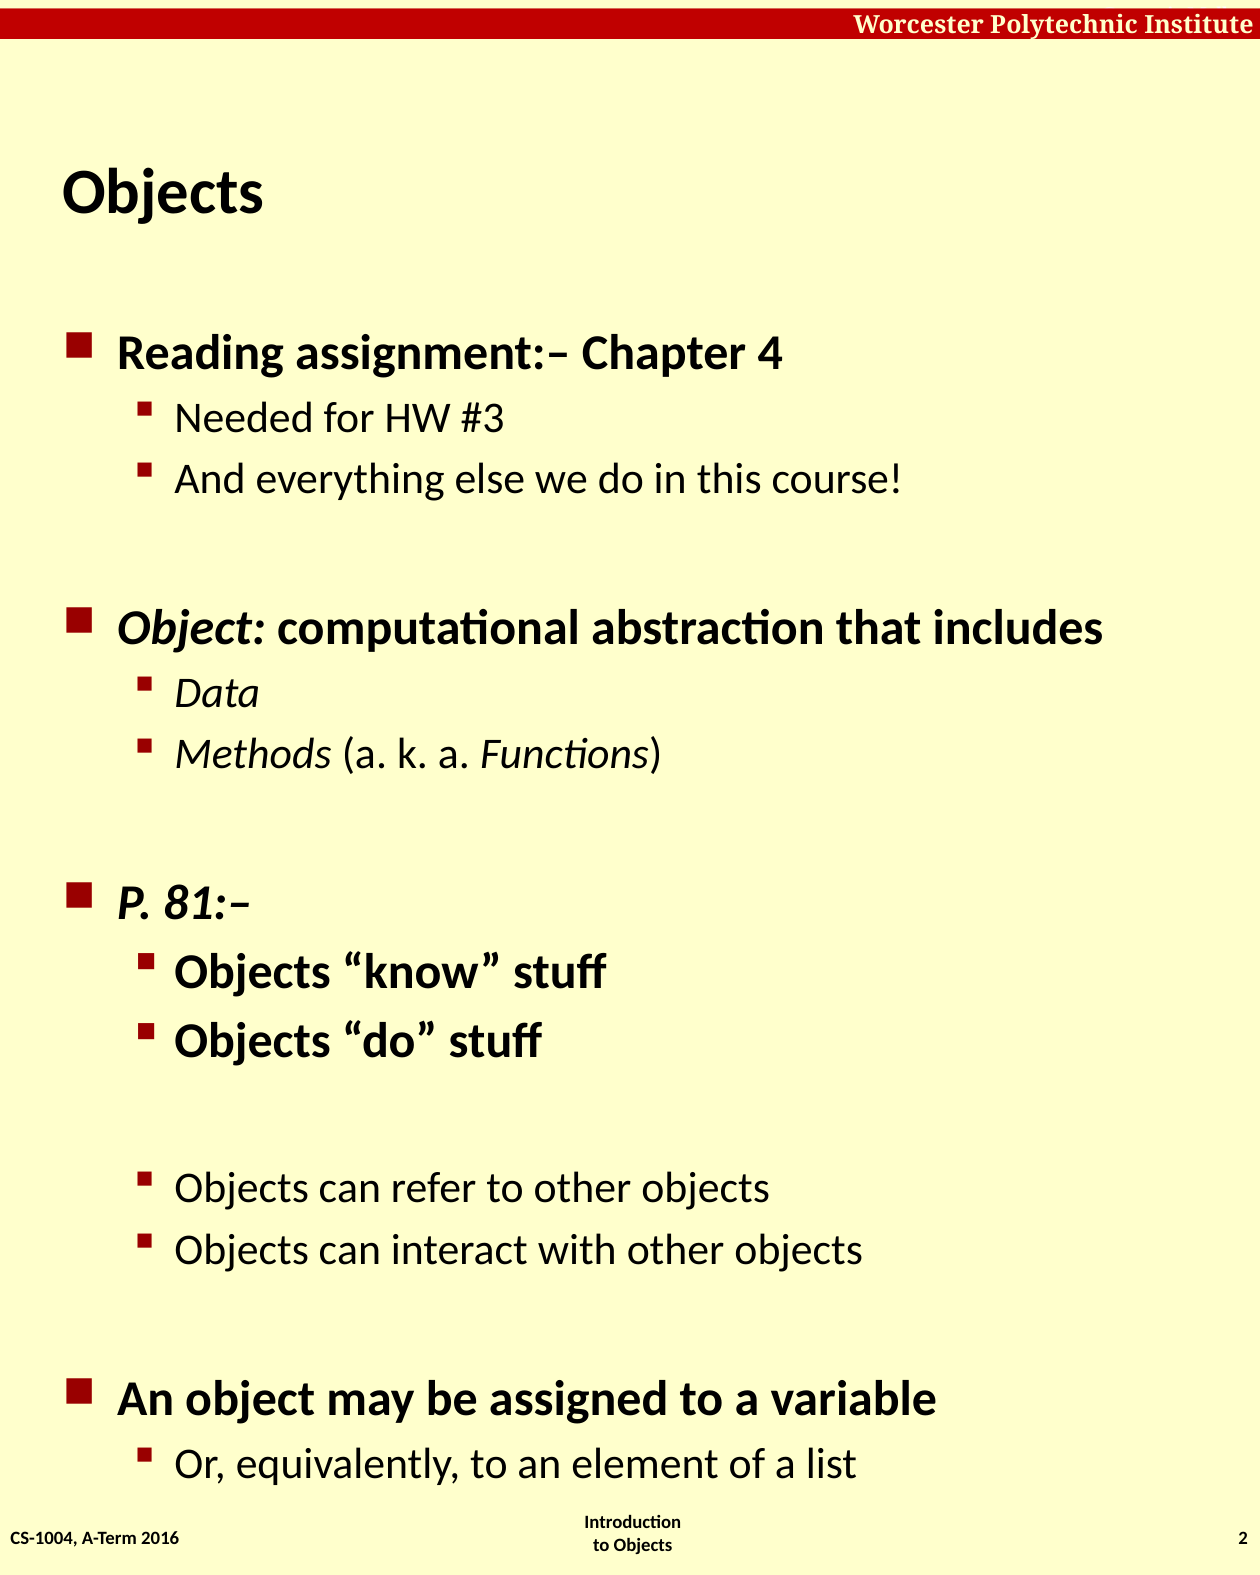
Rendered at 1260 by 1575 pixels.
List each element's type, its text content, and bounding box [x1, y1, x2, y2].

slide_number 2 [1225, 1525, 1248, 1549]
list Reading assignment:– Chapter 4 Needed for HW #3 And everything else we do in this course! Object: computational abstraction that includes Data Methods (a. k. a. Functions) P. 81:– Objects “know” stuff Objects “do” stuff Objects can refer to other objects Objects can interact with other objects An object may be assigned to a variable Or, equivalently, to an element of a list [54, 312, 1143, 1455]
slide_number CS-1004, A-Term 2016 [10, 1525, 184, 1549]
title Objects [48, 99, 1096, 276]
footer Introduction to Objects [577, 1531, 683, 1555]
